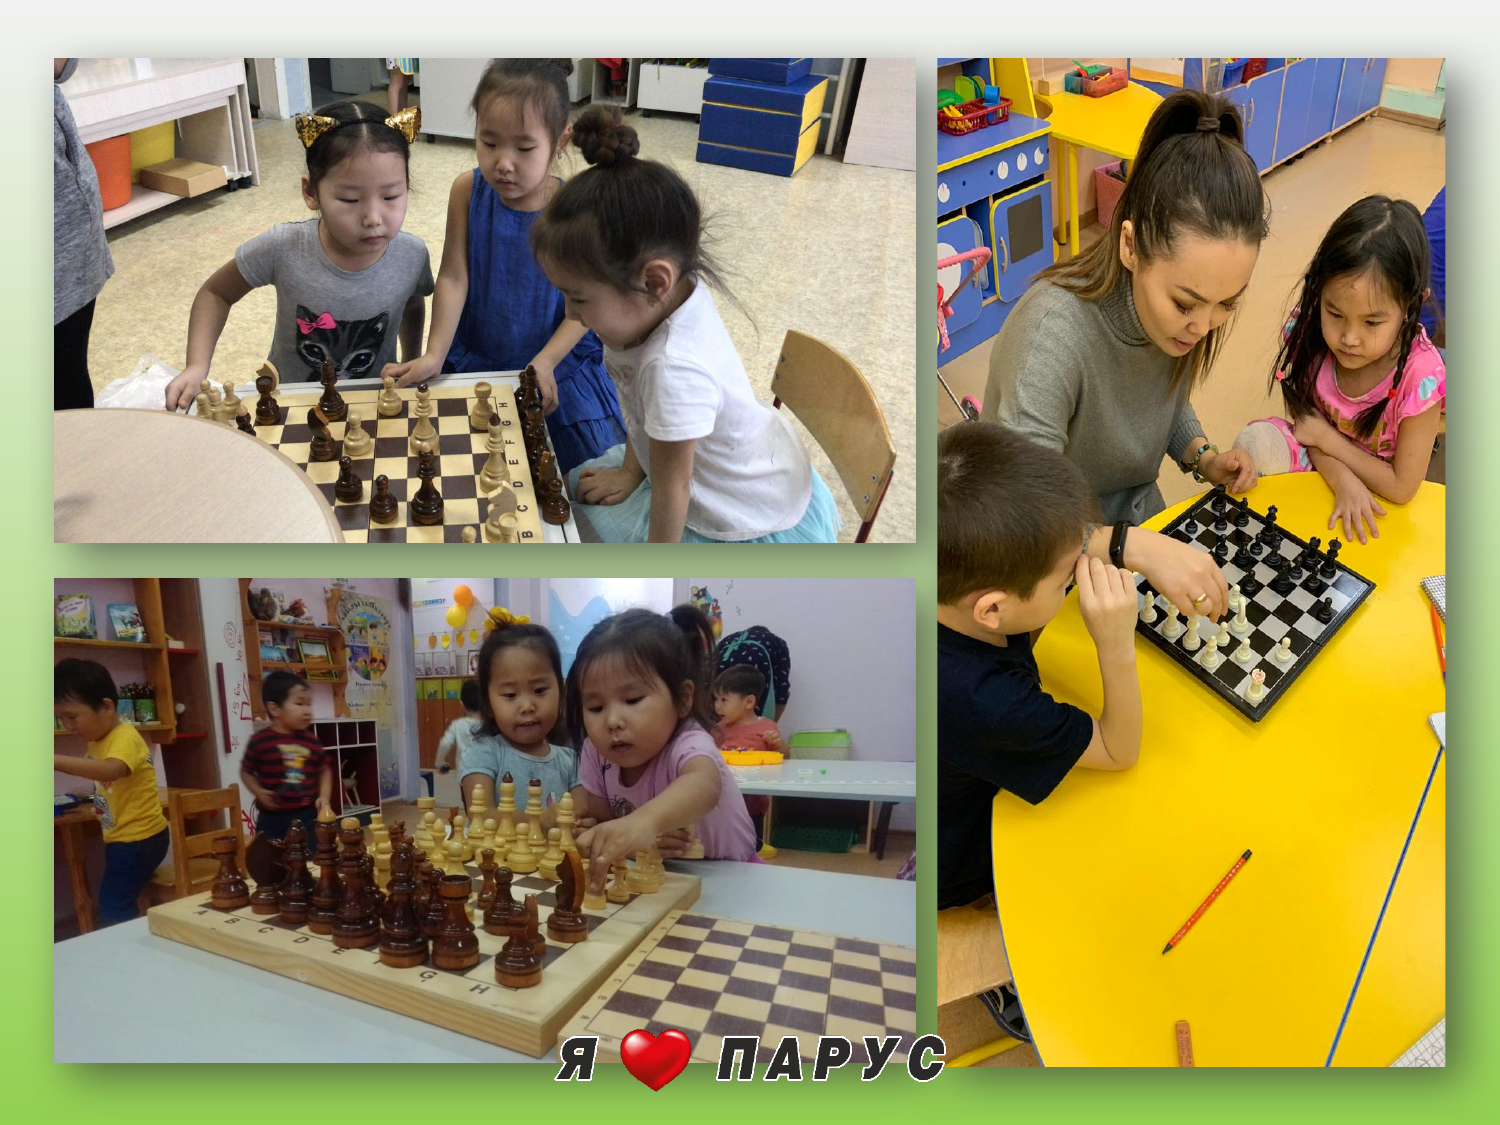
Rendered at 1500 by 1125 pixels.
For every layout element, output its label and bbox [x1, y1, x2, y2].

text_box [54, 58, 1446, 1067]
picture [554, 1029, 946, 1092]
